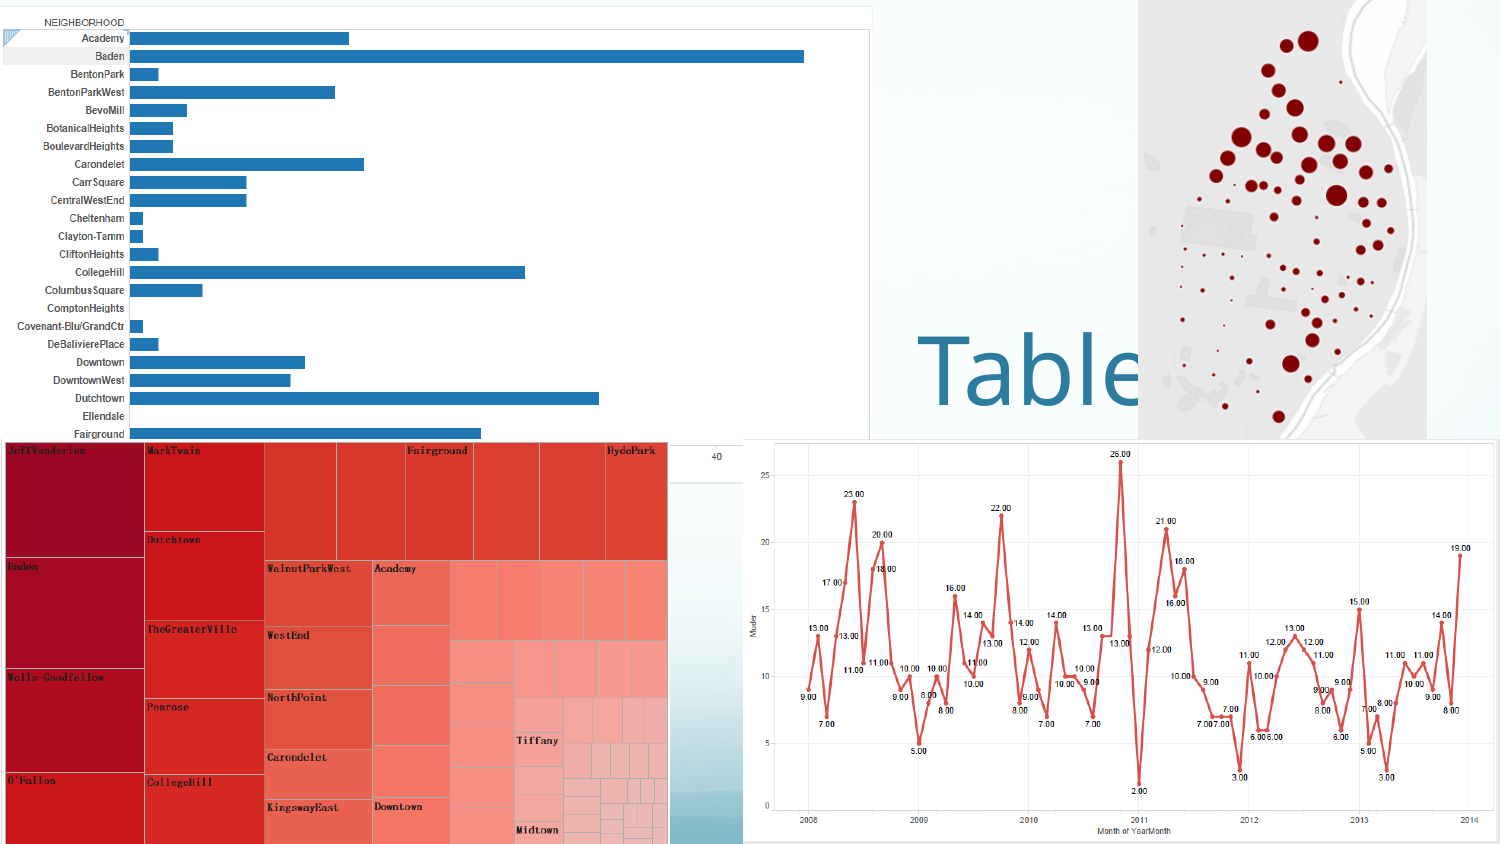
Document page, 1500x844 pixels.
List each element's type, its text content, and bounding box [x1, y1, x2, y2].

picture [0, 6, 1500, 844]
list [1137, 0, 1427, 435]
title Tableau [903, 0, 1130, 435]
